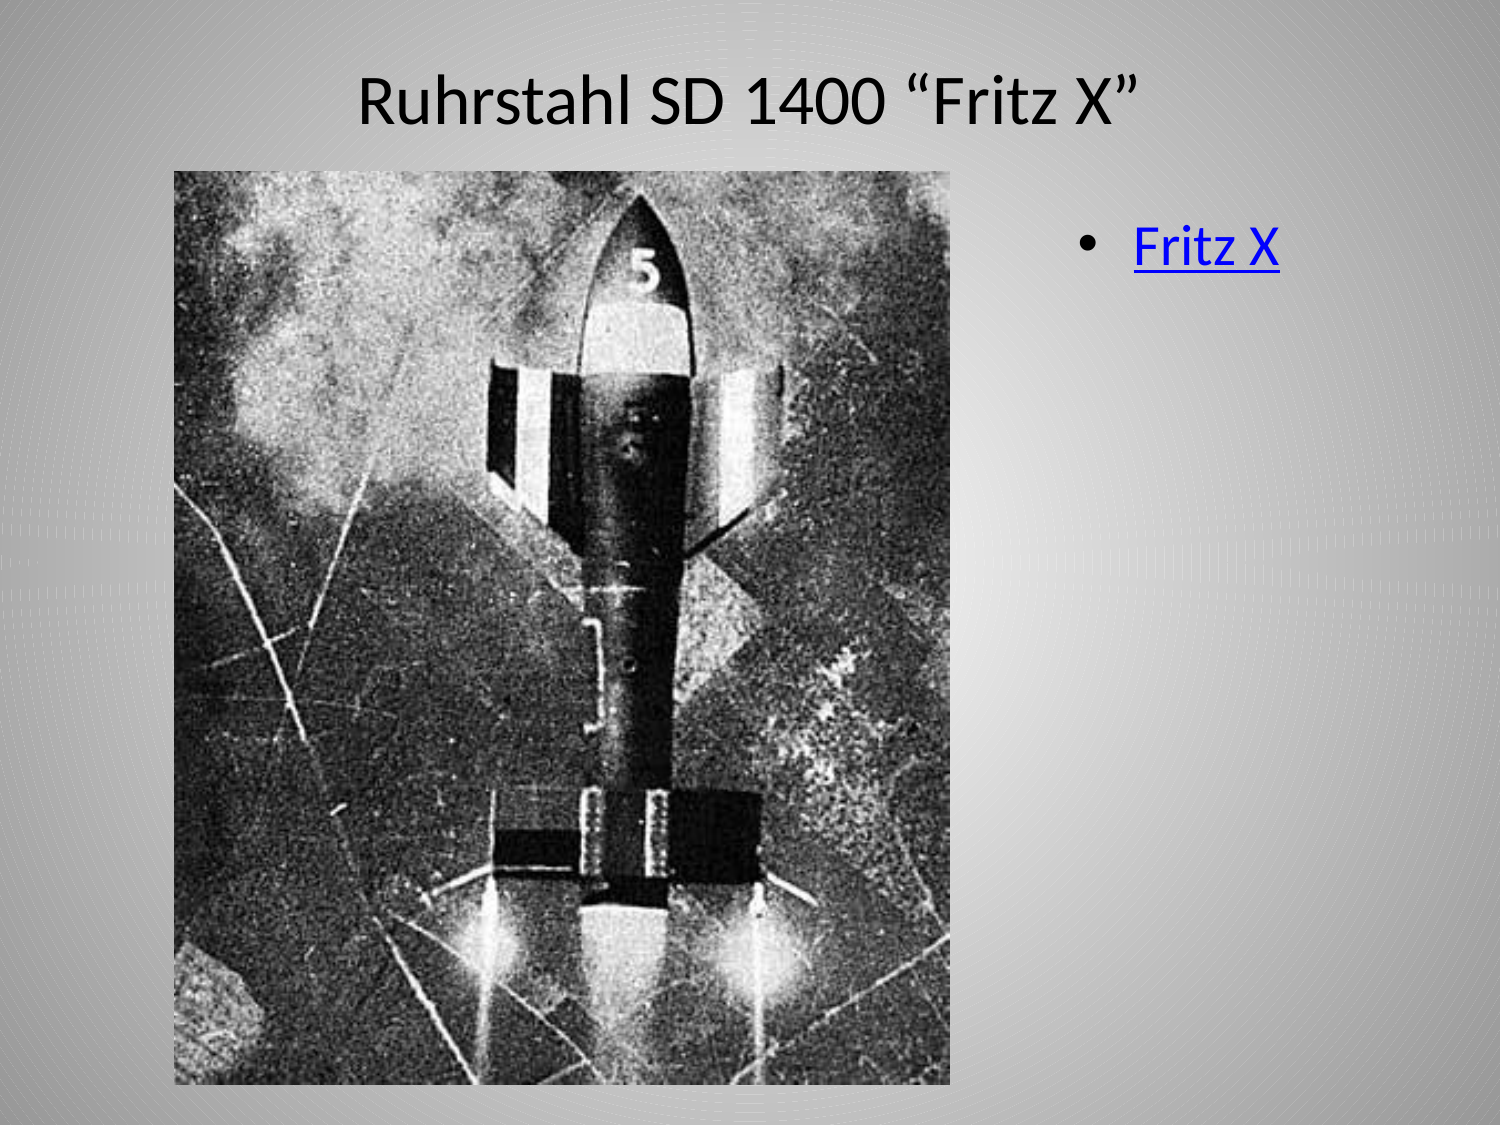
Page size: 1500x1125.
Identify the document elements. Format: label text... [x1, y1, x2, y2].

title Ruhrstahl SD 1400 “Fritz X” [75, 45, 1425, 233]
list Fritz X [1062, 200, 1388, 325]
picture [174, 171, 951, 1085]
